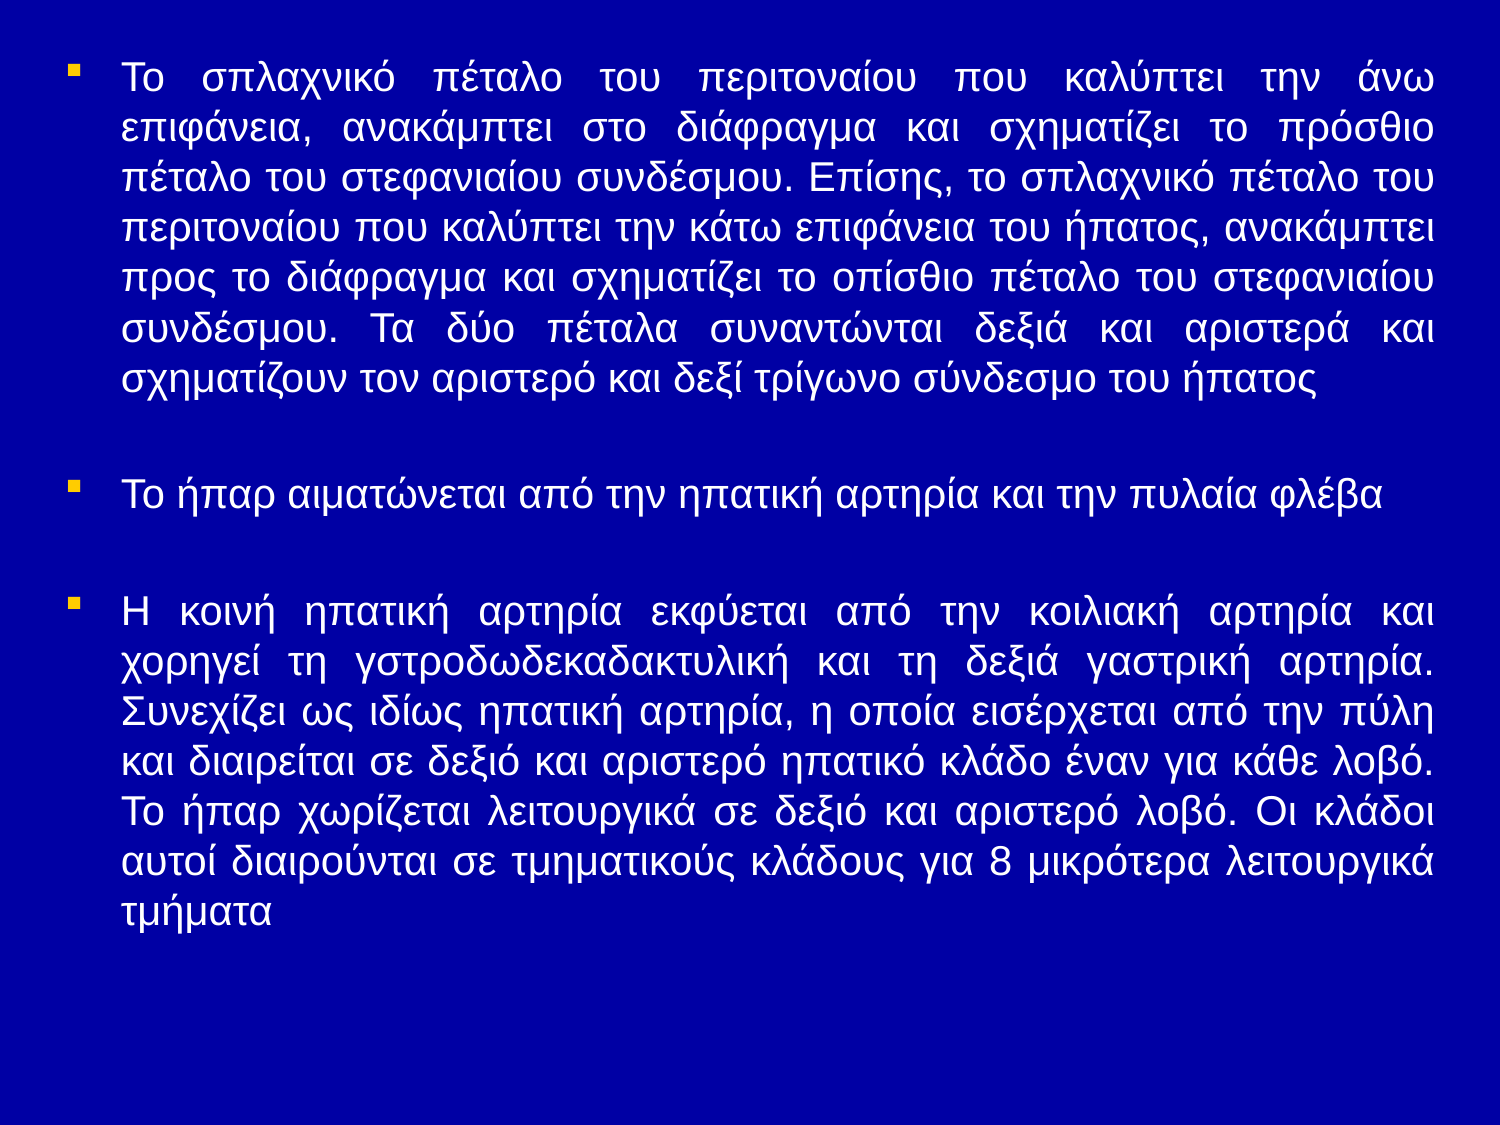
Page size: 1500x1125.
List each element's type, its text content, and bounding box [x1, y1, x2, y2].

list Το σπλαχνικό πέταλο του περιτοναίου που καλύπτει την άνω επιφάνεια, ανακάμπτει στο διάφραγμα και σχηματίζει το πρόσθιο πέταλο του στεφανιαίου συνδέσμου. Επίσης, το σπλαχνικό πέταλο του περιτοναίου που καλύπτει την κάτω επιφάνεια του ήπατος, ανακάμπτει προς το διάφραγμα και σχηματίζει το οπίσθιο πέταλο του στεφανιαίου συνδέσμου. Τα δύο πέταλα συναντώνται δεξιά και αριστερά και σχηματίζουν τον αριστερό και δεξί τρίγωνο σύνδεσμο του ήπατος Το ήπαρ αιματώνεται από την ηπατική αρτηρία και την πυλαία φλέβα Η κοινή ηπατική αρτηρία εκφύεται από την κοιλιακή αρτηρία και χορηγεί τη γστροδωδεκαδακτυλική και τη δεξιά γαστρική αρτηρία. Συνεχίζει ως ιδίως ηπατική αρτηρία, η οποία εισέρχεται από την πύλη και διαιρείται σε δεξιό και αριστερό ηπατικό κλάδο έναν για κάθε λοβό. Το ήπαρ χωρίζεται λειτουργικά σε δεξιό και αριστερό λοβό. Οι κλάδοι αυτοί διαιρούνται σε τμηματικούς κλάδους για 8 μικρότερα λειτουργικά τμήματα [49, 42, 1451, 1059]
